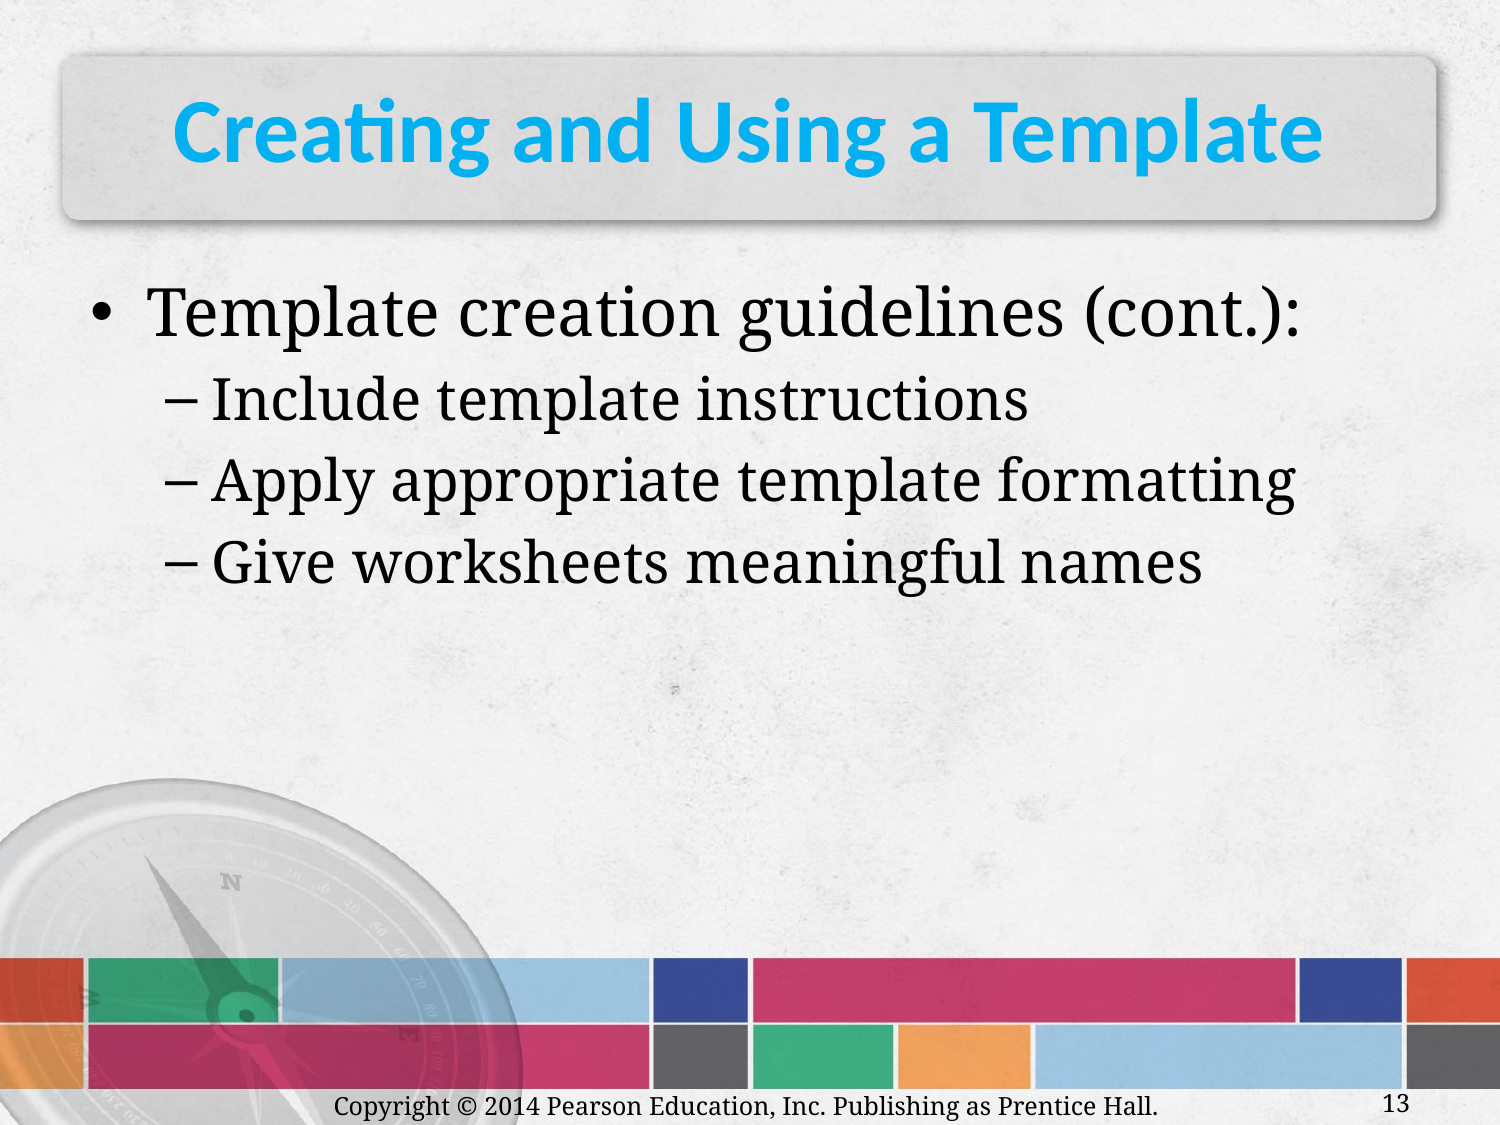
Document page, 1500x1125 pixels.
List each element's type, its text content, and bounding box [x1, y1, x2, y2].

slide_number 13 [1312, 1087, 1425, 1123]
list Template creation guidelines (cont.): Include template instructions Apply appropriate template formatting Give worksheets meaningful names [75, 262, 1425, 1005]
title Creating and Using a Template [62, 45, 1438, 233]
footer Copyright © 2014 Pearson Education, Inc. Publishing as Prentice Hall. [300, 1087, 1200, 1125]
picture [0, 0, 1500, 1125]
